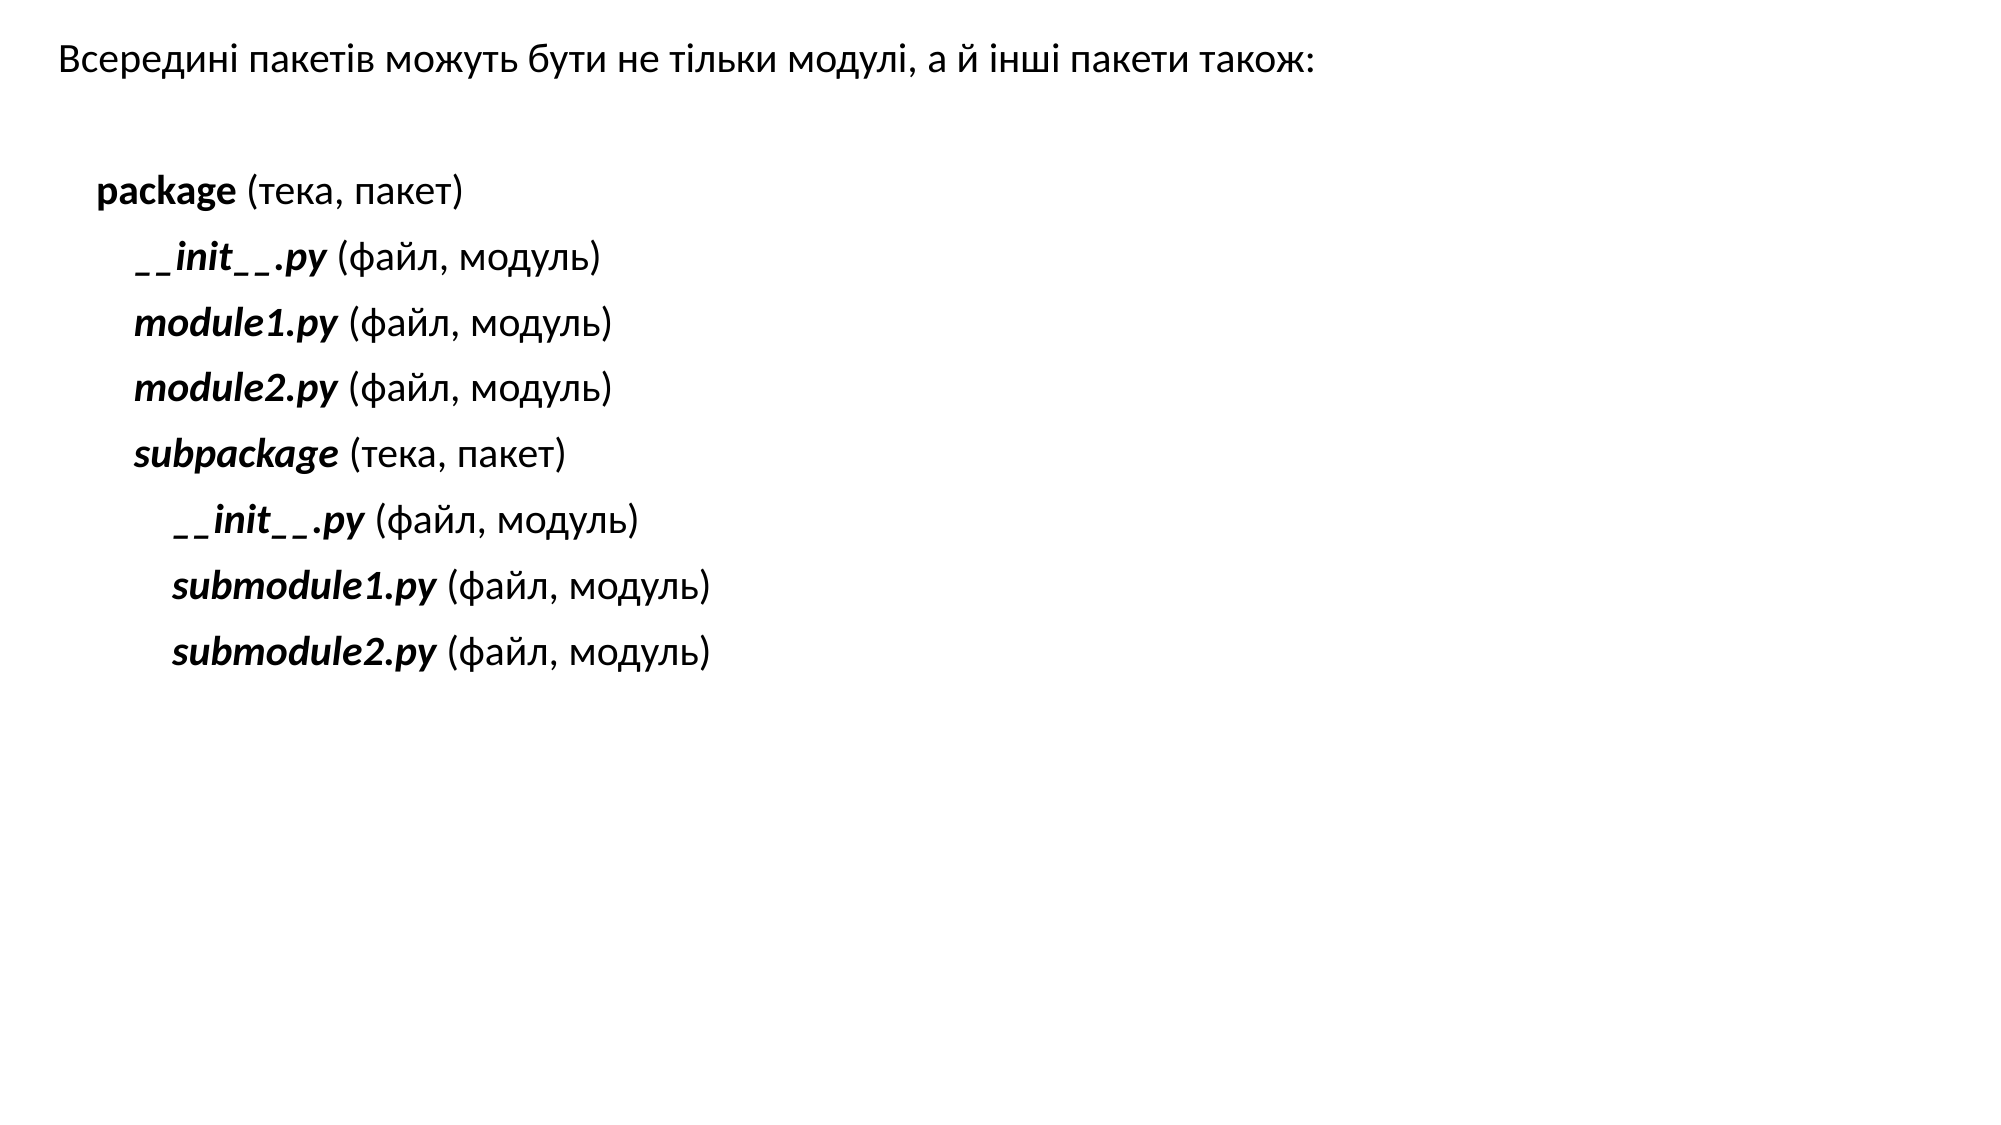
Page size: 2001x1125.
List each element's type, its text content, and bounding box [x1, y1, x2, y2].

list Всередині пакетів можуть бути не тільки модулі, а й інші пакети також: package (тека, пакет) __init__.py (файл, модуль) module1.py (файл, модуль) module2.py (файл, модуль) subpackage (тека, пакет) __init__.py (файл, модуль) submodule1.py (файл, модуль) submodule2.py (файл, модуль) [43, 29, 1950, 1082]
